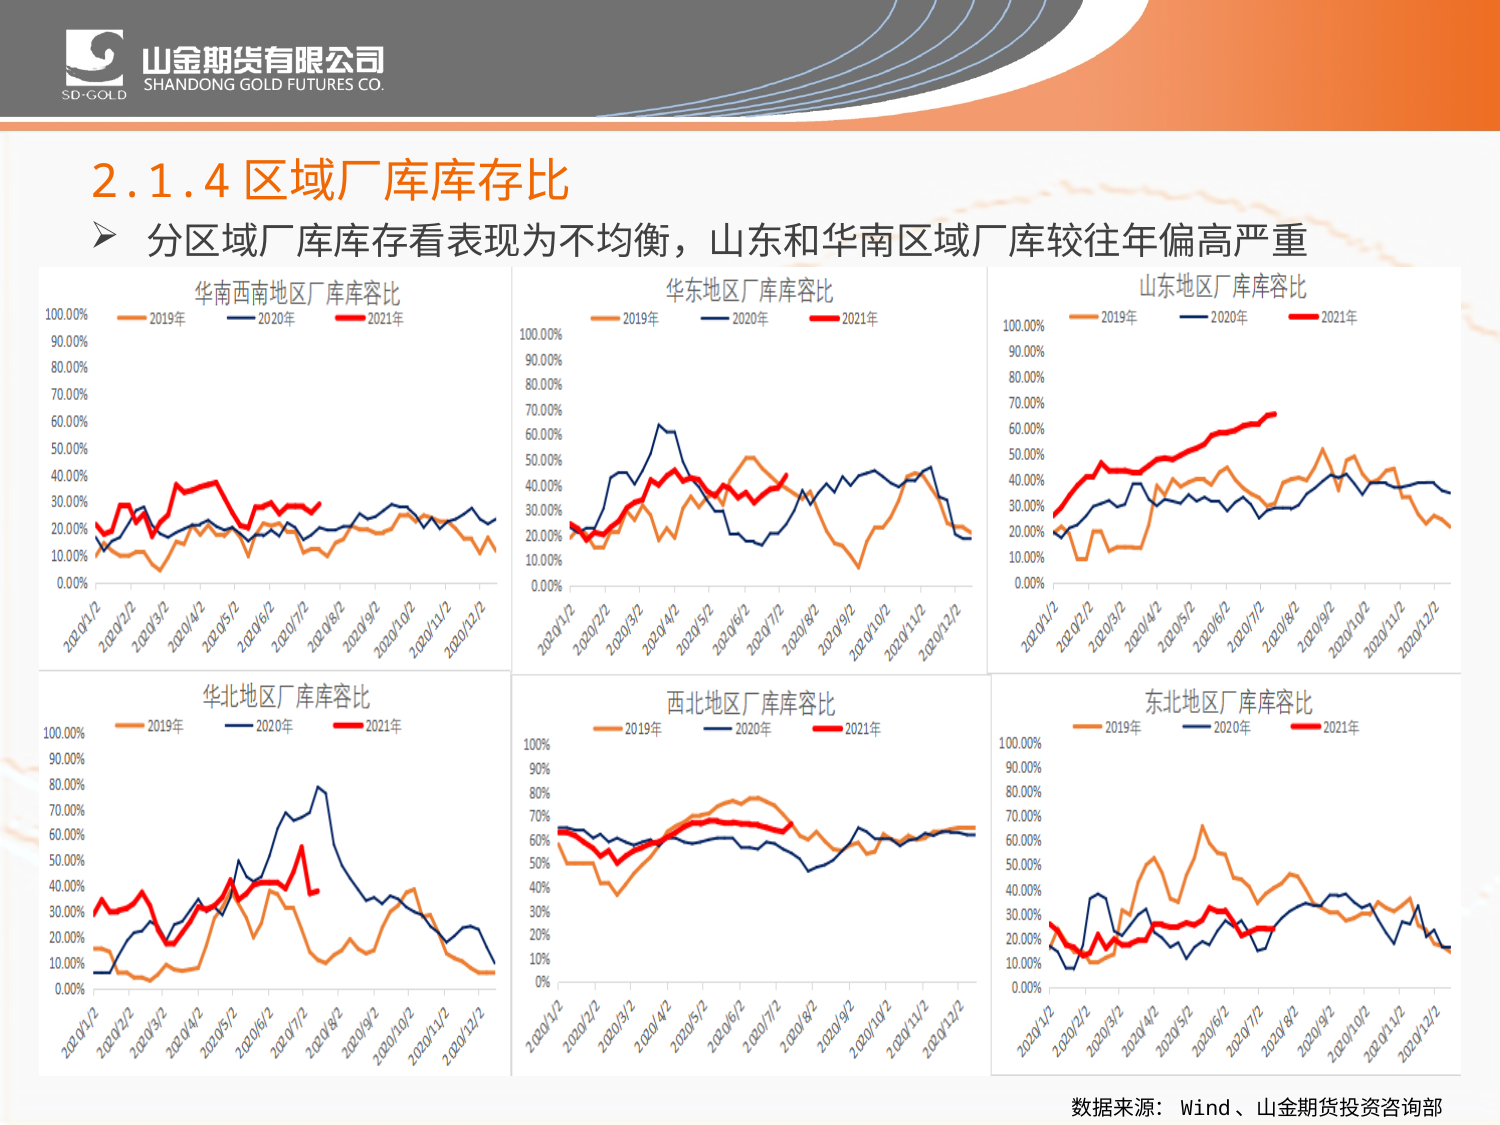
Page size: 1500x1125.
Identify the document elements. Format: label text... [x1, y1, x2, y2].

picture [0, 0, 1500, 1125]
title 2.1.4区域厂库库存比 [75, 142, 1425, 209]
list 分区域厂库库存看表现为不均衡，山东和华南区域厂库较往年偏高严重 [75, 209, 1470, 317]
